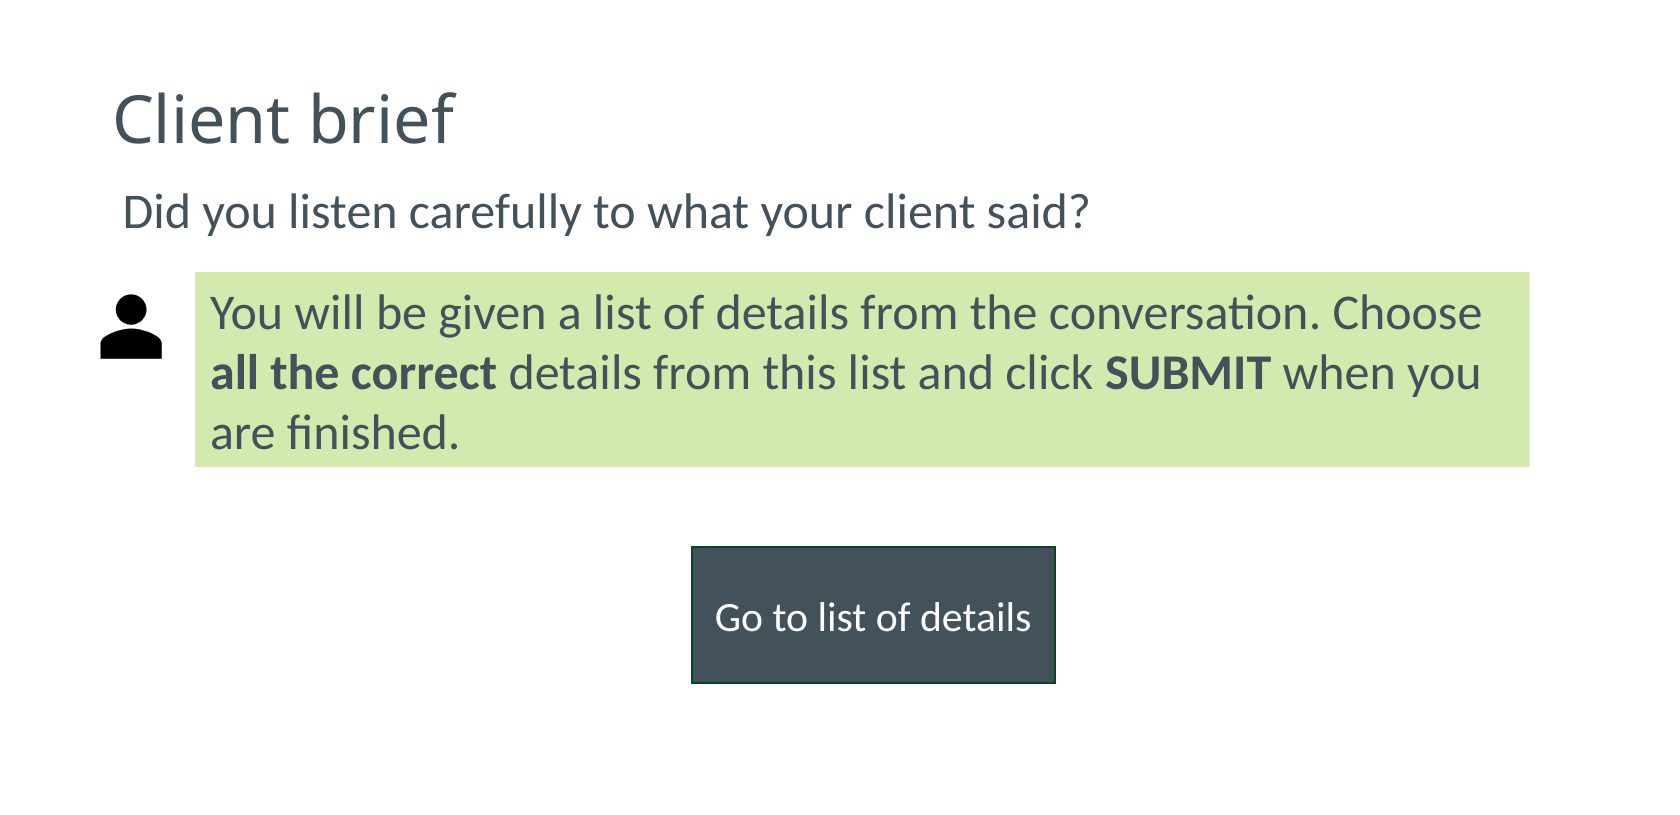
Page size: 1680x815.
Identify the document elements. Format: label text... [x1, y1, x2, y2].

picture [85, 281, 177, 373]
title Client brief [97, 43, 1347, 201]
text_box You will be given a list of details from the conversation. Choose all the correct details from this list and click SUBMIT when you are finished. [195, 272, 1530, 467]
list Did you listen carefully to what your client said? [107, 177, 1652, 772]
text_box Go to list of details [691, 546, 1056, 684]
